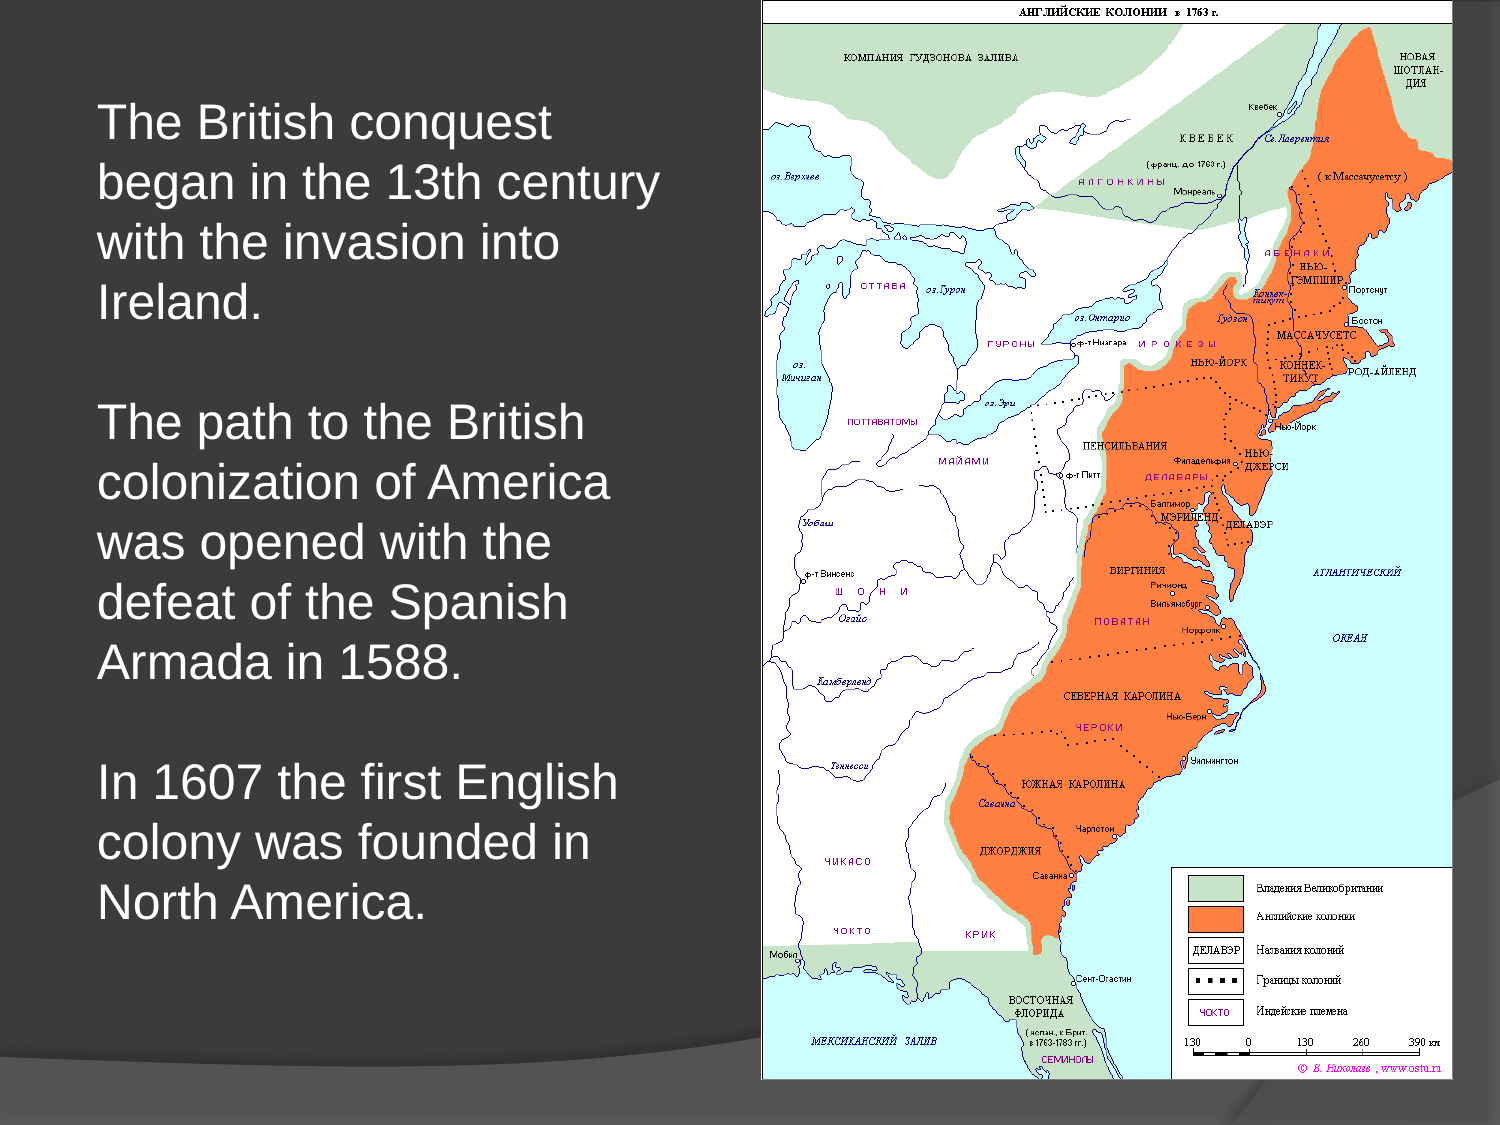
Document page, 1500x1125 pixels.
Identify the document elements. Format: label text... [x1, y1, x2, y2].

text_box The British conquest began in the 13th century with the invasion into Ireland. The path to the British colonization of America was opened with the defeat of the Spanish Armada in 1588. In 1607 the first English colony was founded in North America. [82, 81, 692, 937]
picture [761, 0, 1453, 1080]
